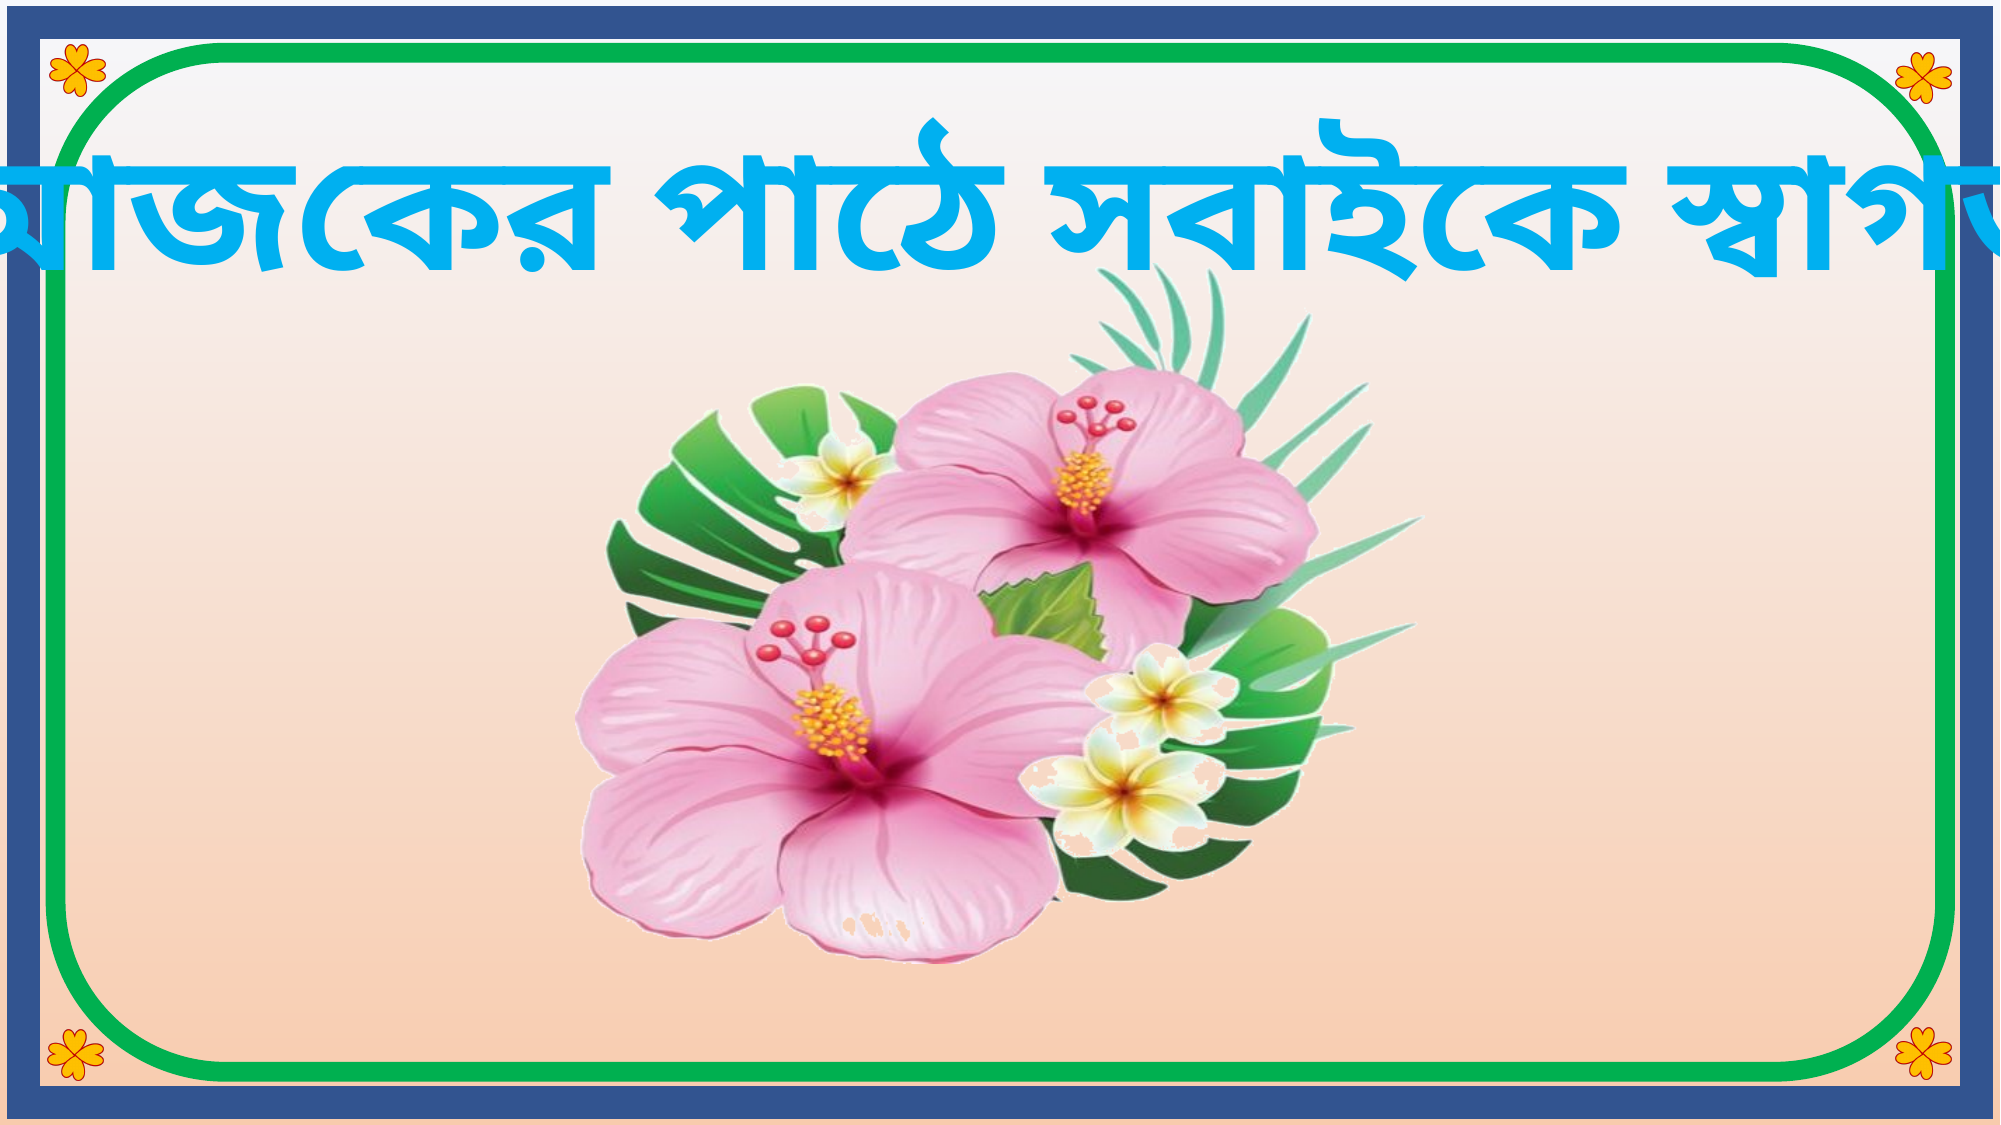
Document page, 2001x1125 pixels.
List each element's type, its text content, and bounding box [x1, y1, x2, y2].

text_box [54, 312, 1947, 1073]
text_box আজকের পাঠে সবাইকে স্বাগত [0, 96, 2000, 312]
text_box [22, 21, 1978, 96]
picture [47, 1029, 104, 1081]
text_box [22, 312, 1978, 1104]
text_box [110, 51, 1891, 96]
picture [575, 263, 1425, 964]
picture [49, 44, 106, 97]
picture [1895, 52, 1952, 105]
picture [1895, 1027, 1952, 1080]
